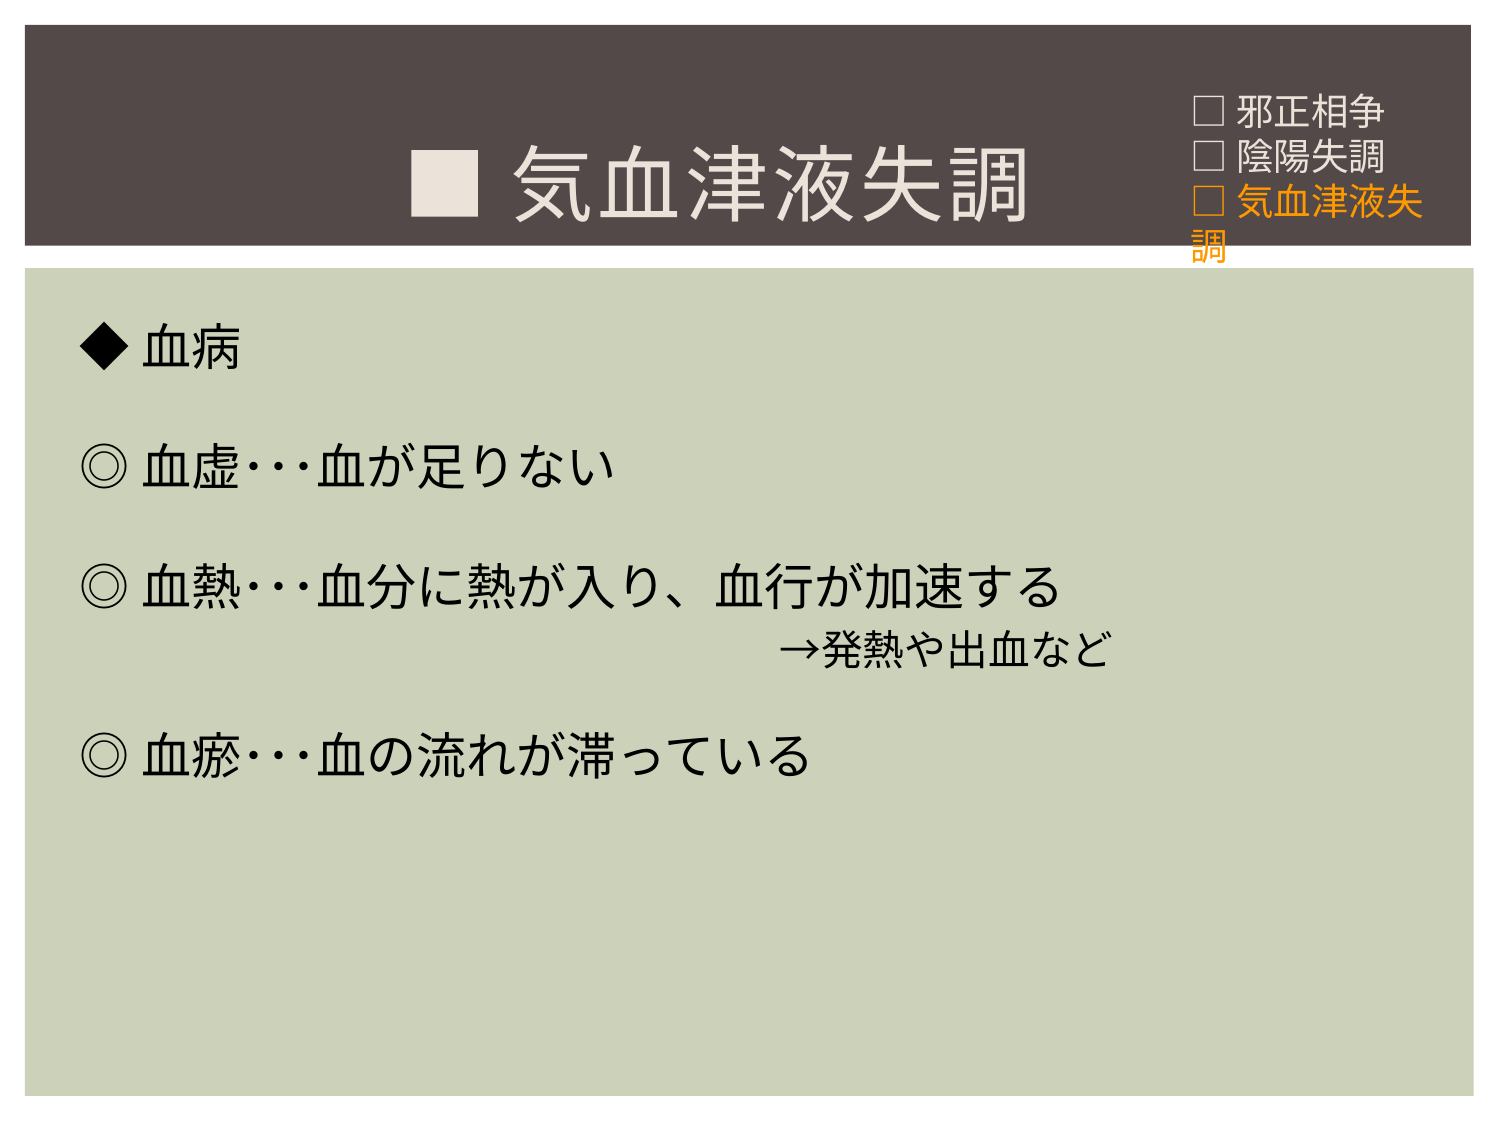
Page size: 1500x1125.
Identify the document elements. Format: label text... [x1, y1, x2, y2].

text_box □邪正相争 □陰陽失調 □気血津液失調 [1175, 80, 1471, 275]
title ■気血津液失調 [100, 137, 1175, 228]
text_box ◆血病 ◎血虚･･･血が足りない ◎血熱･･･血分に熱が入り、血行が加速する →発熱や出血など ◎血瘀･･･血の流れが滞っている [64, 307, 1470, 793]
